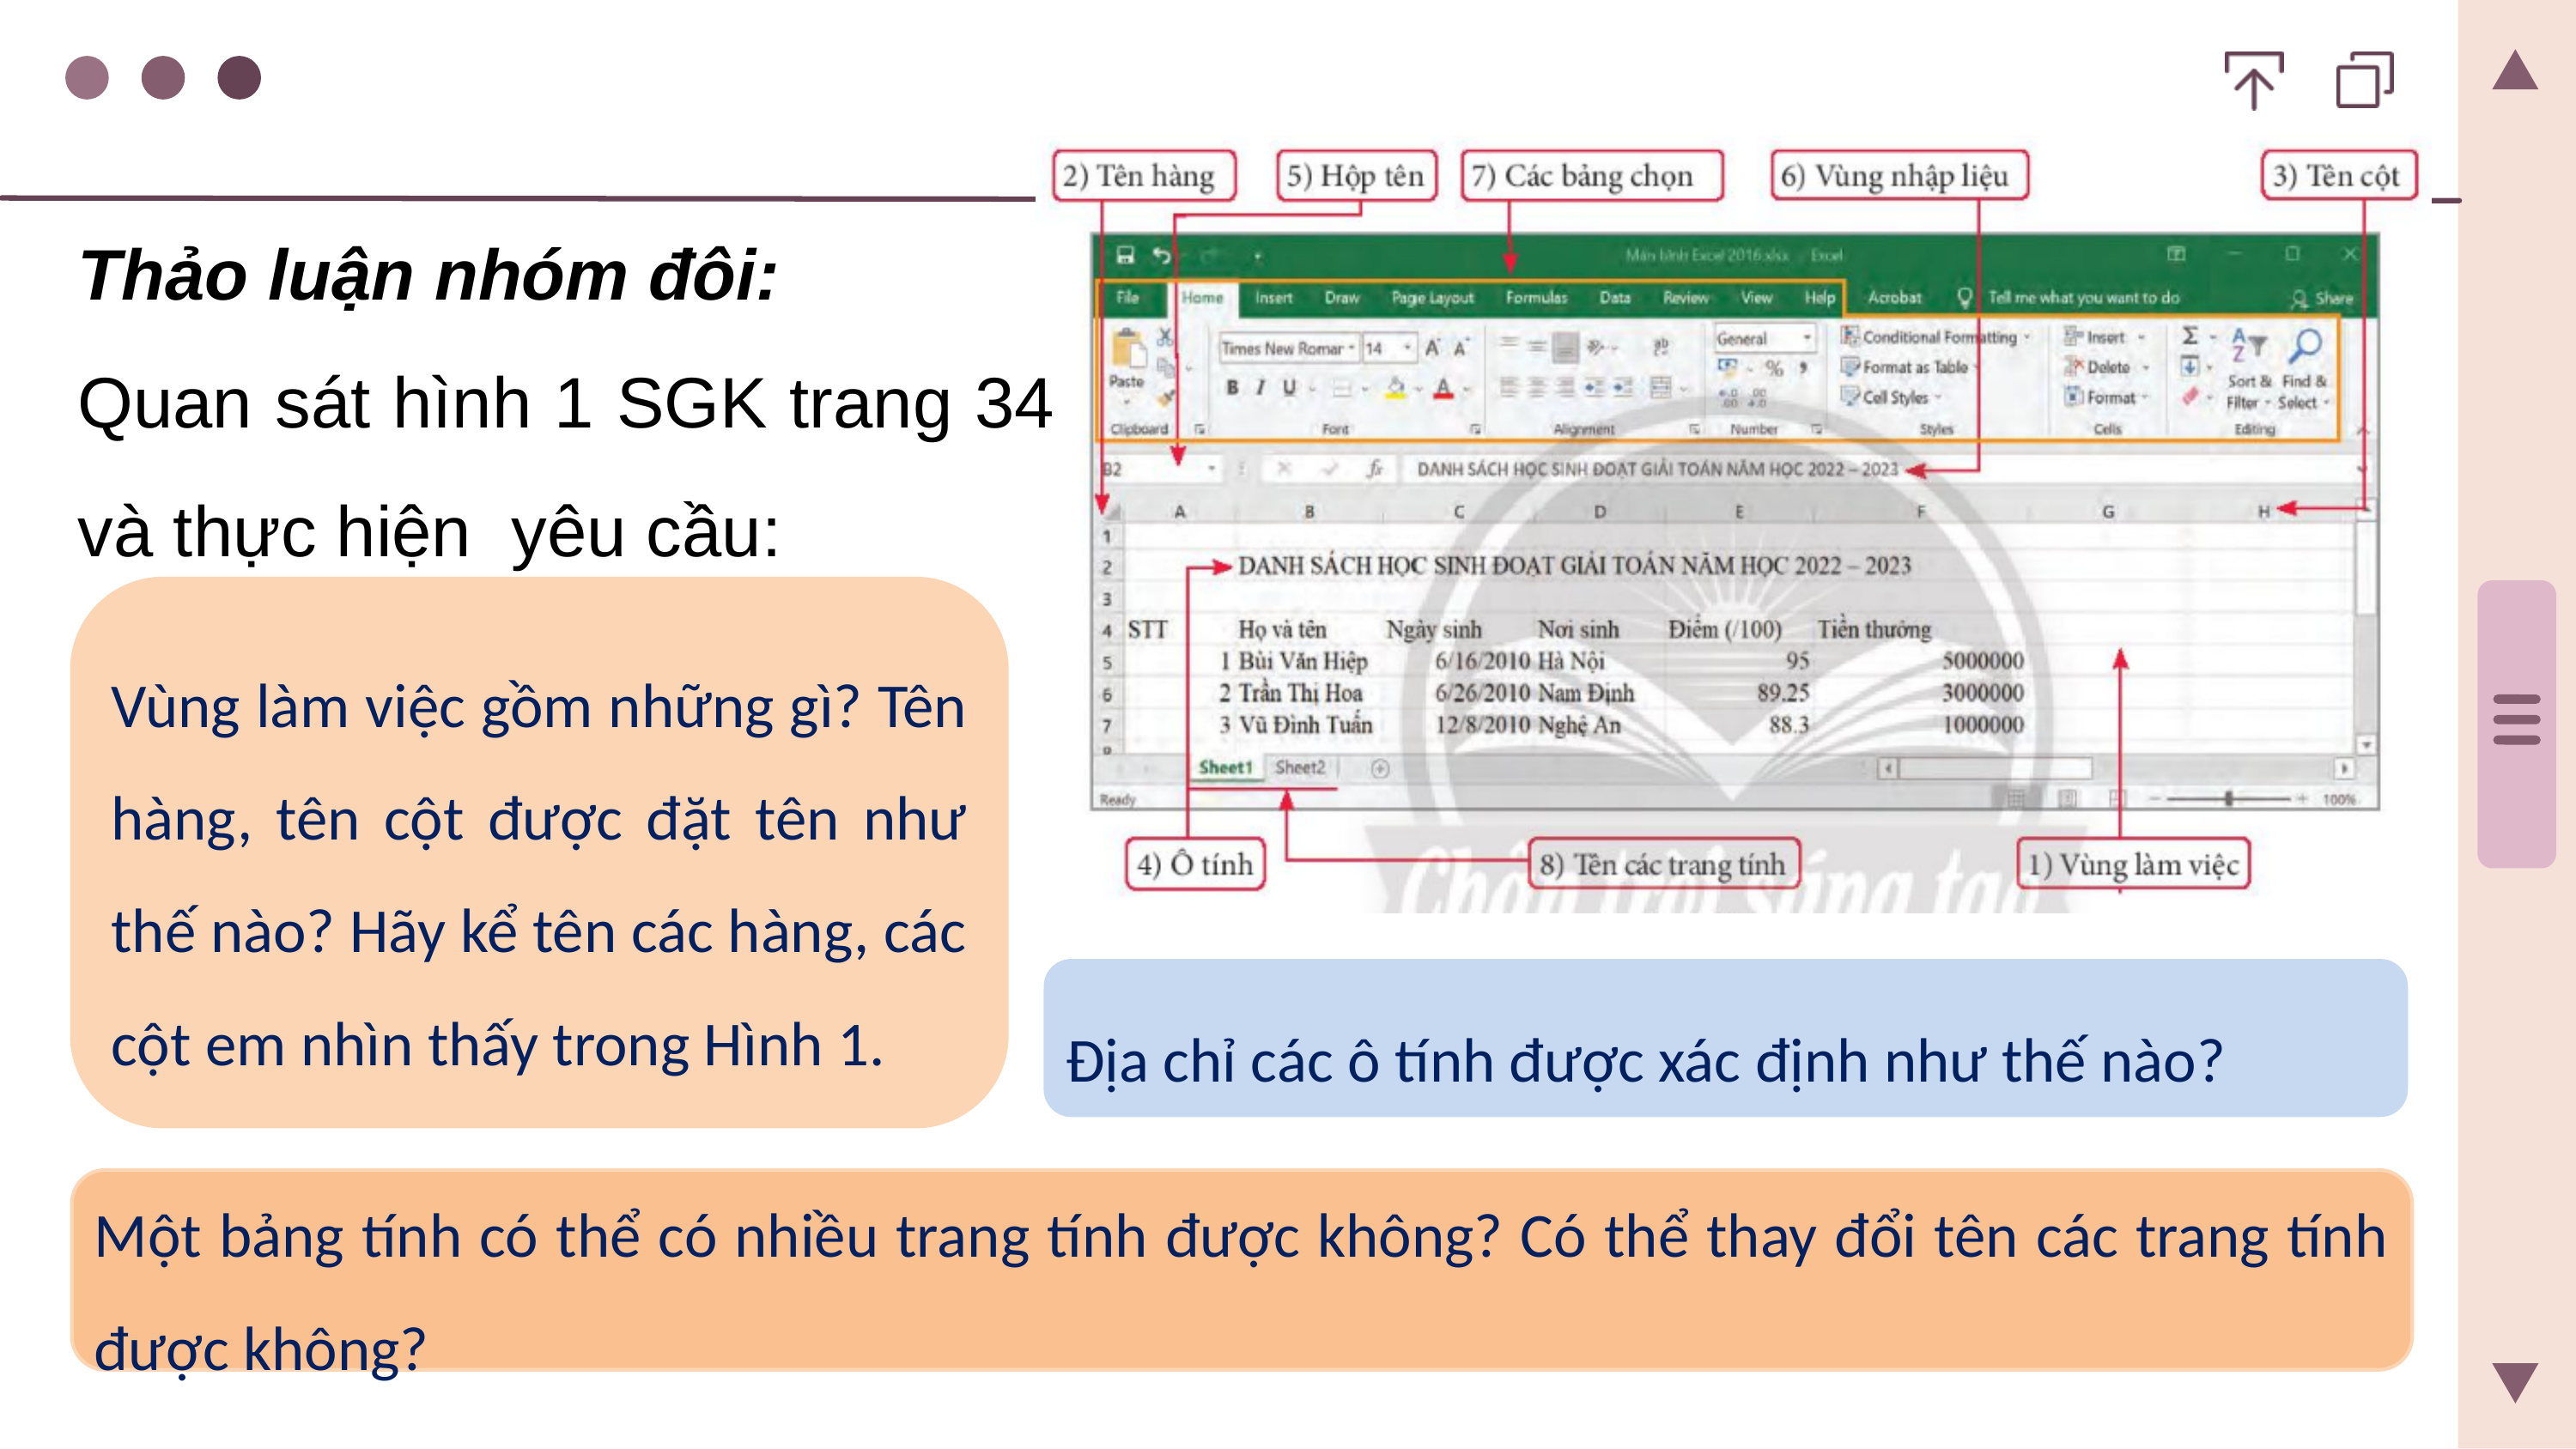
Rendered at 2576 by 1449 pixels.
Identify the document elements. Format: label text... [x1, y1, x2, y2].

text_box Vùng làm việc gồm những gì? Tên hàng, tên cột được đặt tên như thế nào? Hãy kể tên các hàng, các cột em nhìn thấy trong Hình 1. [70, 576, 1009, 1129]
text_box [2492, 49, 2539, 90]
picture [1036, 136, 2432, 914]
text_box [2492, 1362, 2539, 1404]
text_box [217, 55, 262, 100]
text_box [2477, 579, 2557, 869]
text_box Thảo luận nhóm đôi: Quan sát hình 1 SGK trang 34 và thực hiện yêu cầu: [65, 179, 1031, 578]
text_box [141, 55, 185, 100]
text_box [2458, 0, 2576, 1449]
picture [2225, 52, 2285, 111]
picture [2336, 52, 2394, 109]
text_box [64, 55, 109, 100]
text_box Địa chỉ các ô tính được xác định như thế nào? [1043, 959, 2409, 1118]
text_box Một bảng tính có thể có nhiều trang tính được không? Có thể thay đổi tên các trang tính được không? [70, 1167, 2415, 1372]
